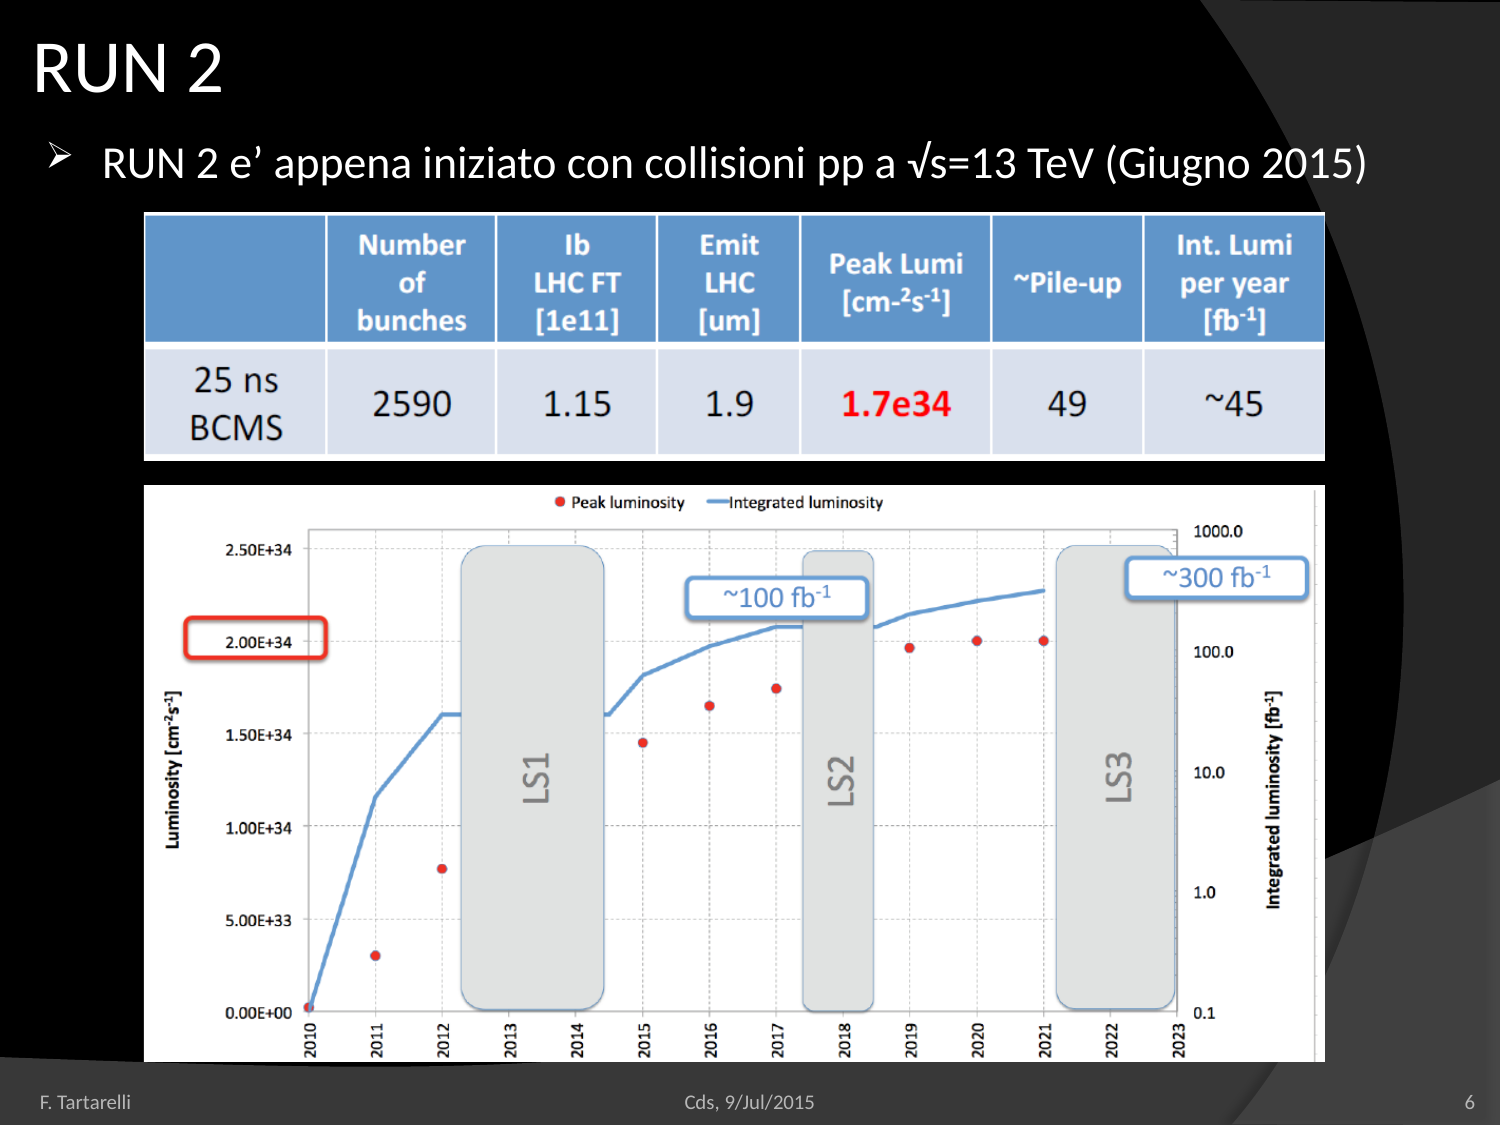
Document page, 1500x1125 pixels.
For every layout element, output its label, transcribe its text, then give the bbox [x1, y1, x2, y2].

slide_number F. Tartarelli [24, 1053, 375, 1114]
slide_number 6 [1350, 1053, 1475, 1114]
list RUN 2 e’ appena iniziato con collisioni pp a √s=13 TeV (Giugno 2015) [24, 125, 1475, 1050]
picture [143, 212, 1326, 462]
picture [143, 484, 1326, 1062]
footer Cds, 9/Jul/2015 [512, 1073, 988, 1114]
title RUN 2 [24, 12, 1475, 113]
